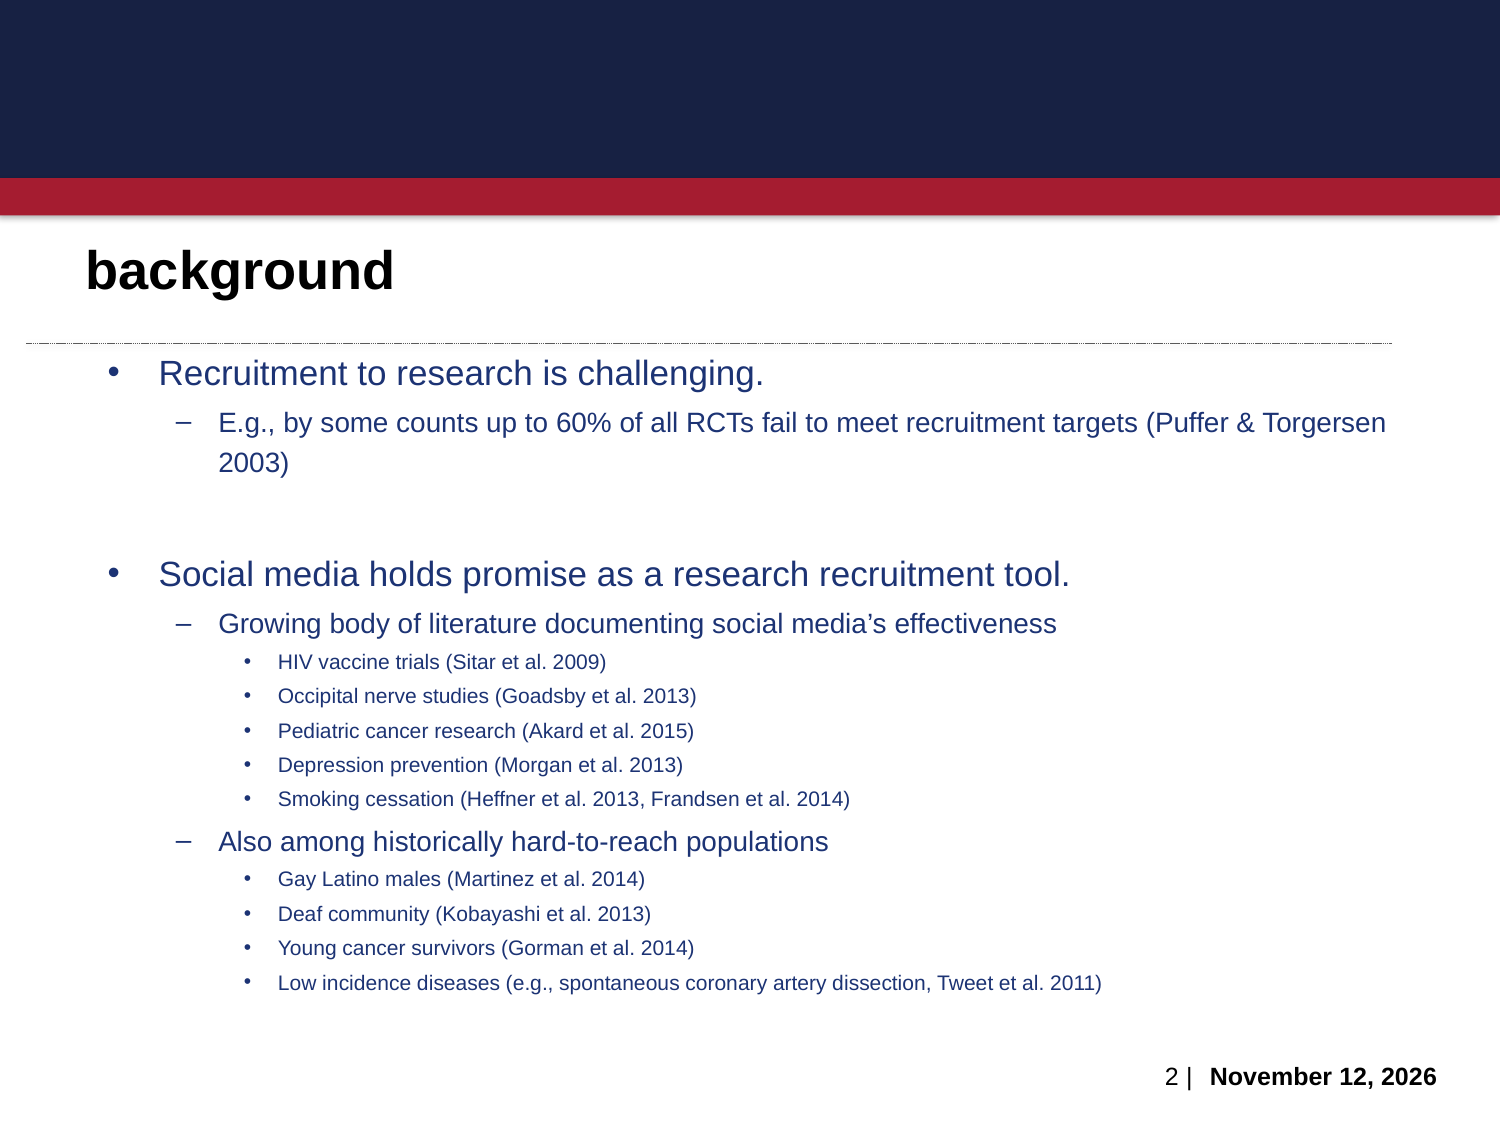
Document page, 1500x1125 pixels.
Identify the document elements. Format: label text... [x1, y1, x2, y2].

text_box [0, 177, 1500, 216]
text_box background [70, 224, 1258, 318]
text_box August 29, 2016 [1208, 1045, 1475, 1105]
text_box 2 | [1145, 1045, 1208, 1105]
list Recruitment to research is challenging. E.g., by some counts up to 60% of all RCTs fail to meet recruitment targets (Puffer & Torgersen 2003) Social media holds promise as a research recruitment tool. Growing body of literature documenting social media’s effectiveness HIV vaccine trials (Sitar et al. 2009) Occipital nerve studies (Goadsby et al. 2013) Pediatric cancer research (Akard et al. 2015) Depression prevention (Morgan et al. 2013) Smoking cessation (Heffner et al. 2013, Frandsen et al. 2014) Also among historically hard-to-reach populations Gay Latino males (Martinez et al. 2014) Deaf community (Kobayashi et al. 2013) Young cancer survivors (Gorman et al. 2014) Low incidence diseases (e.g., spontaneous coronary artery dissection, Tweet et al. 2011) [92, 334, 1443, 1004]
text_box [0, 0, 1500, 177]
